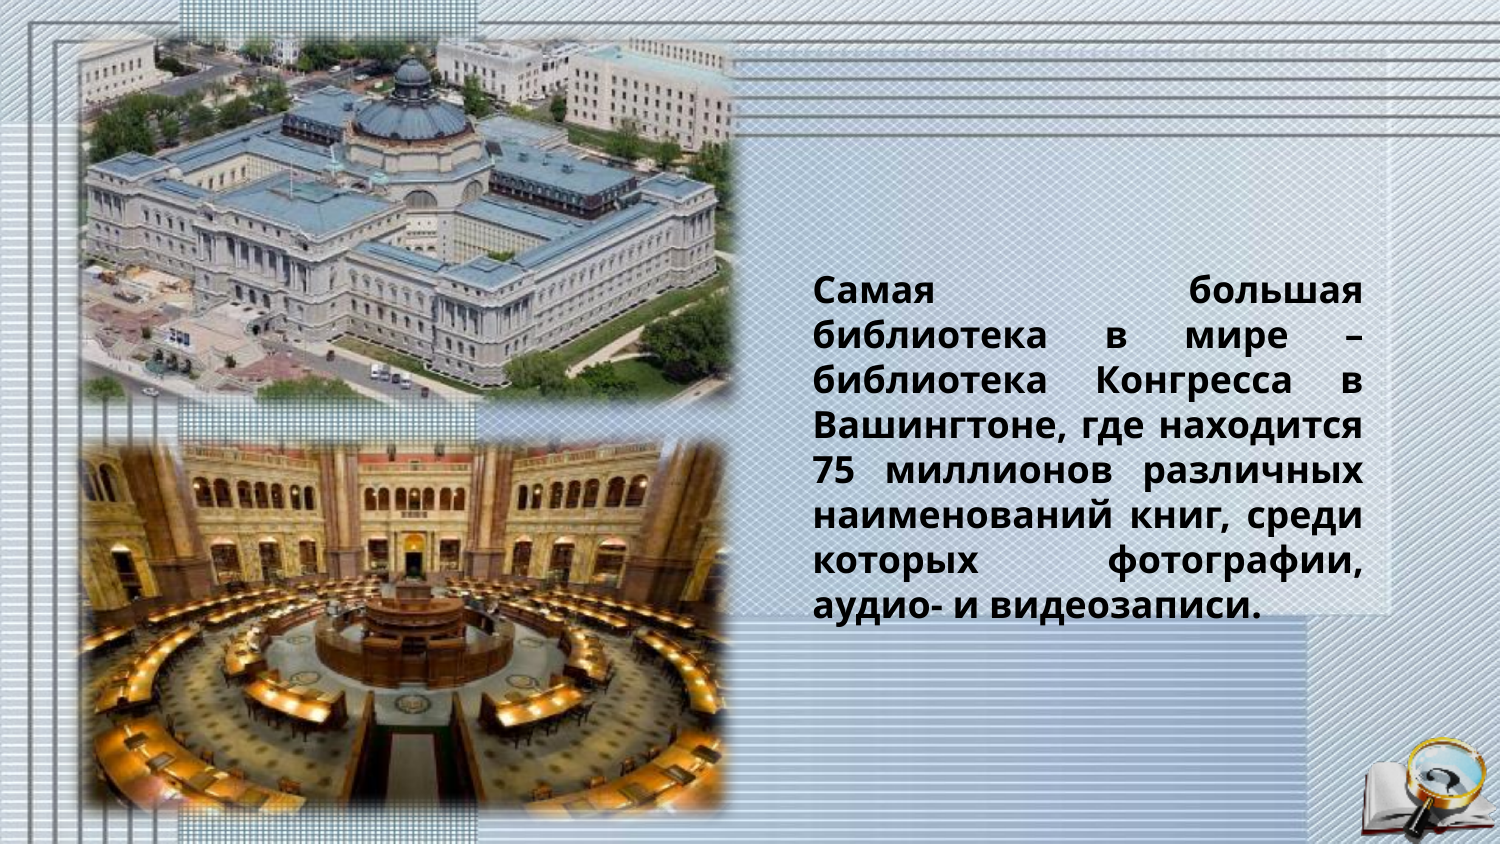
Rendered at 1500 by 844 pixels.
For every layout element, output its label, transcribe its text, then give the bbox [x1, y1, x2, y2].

picture [0, 0, 1500, 844]
text_box Самая большая библиотека в мире – библиотека Конгресса в Вашингтоне, где находится 75 миллионов различных наименований книг, среди которых фотографии, аудио- и видеозаписи. [797, 258, 1379, 634]
